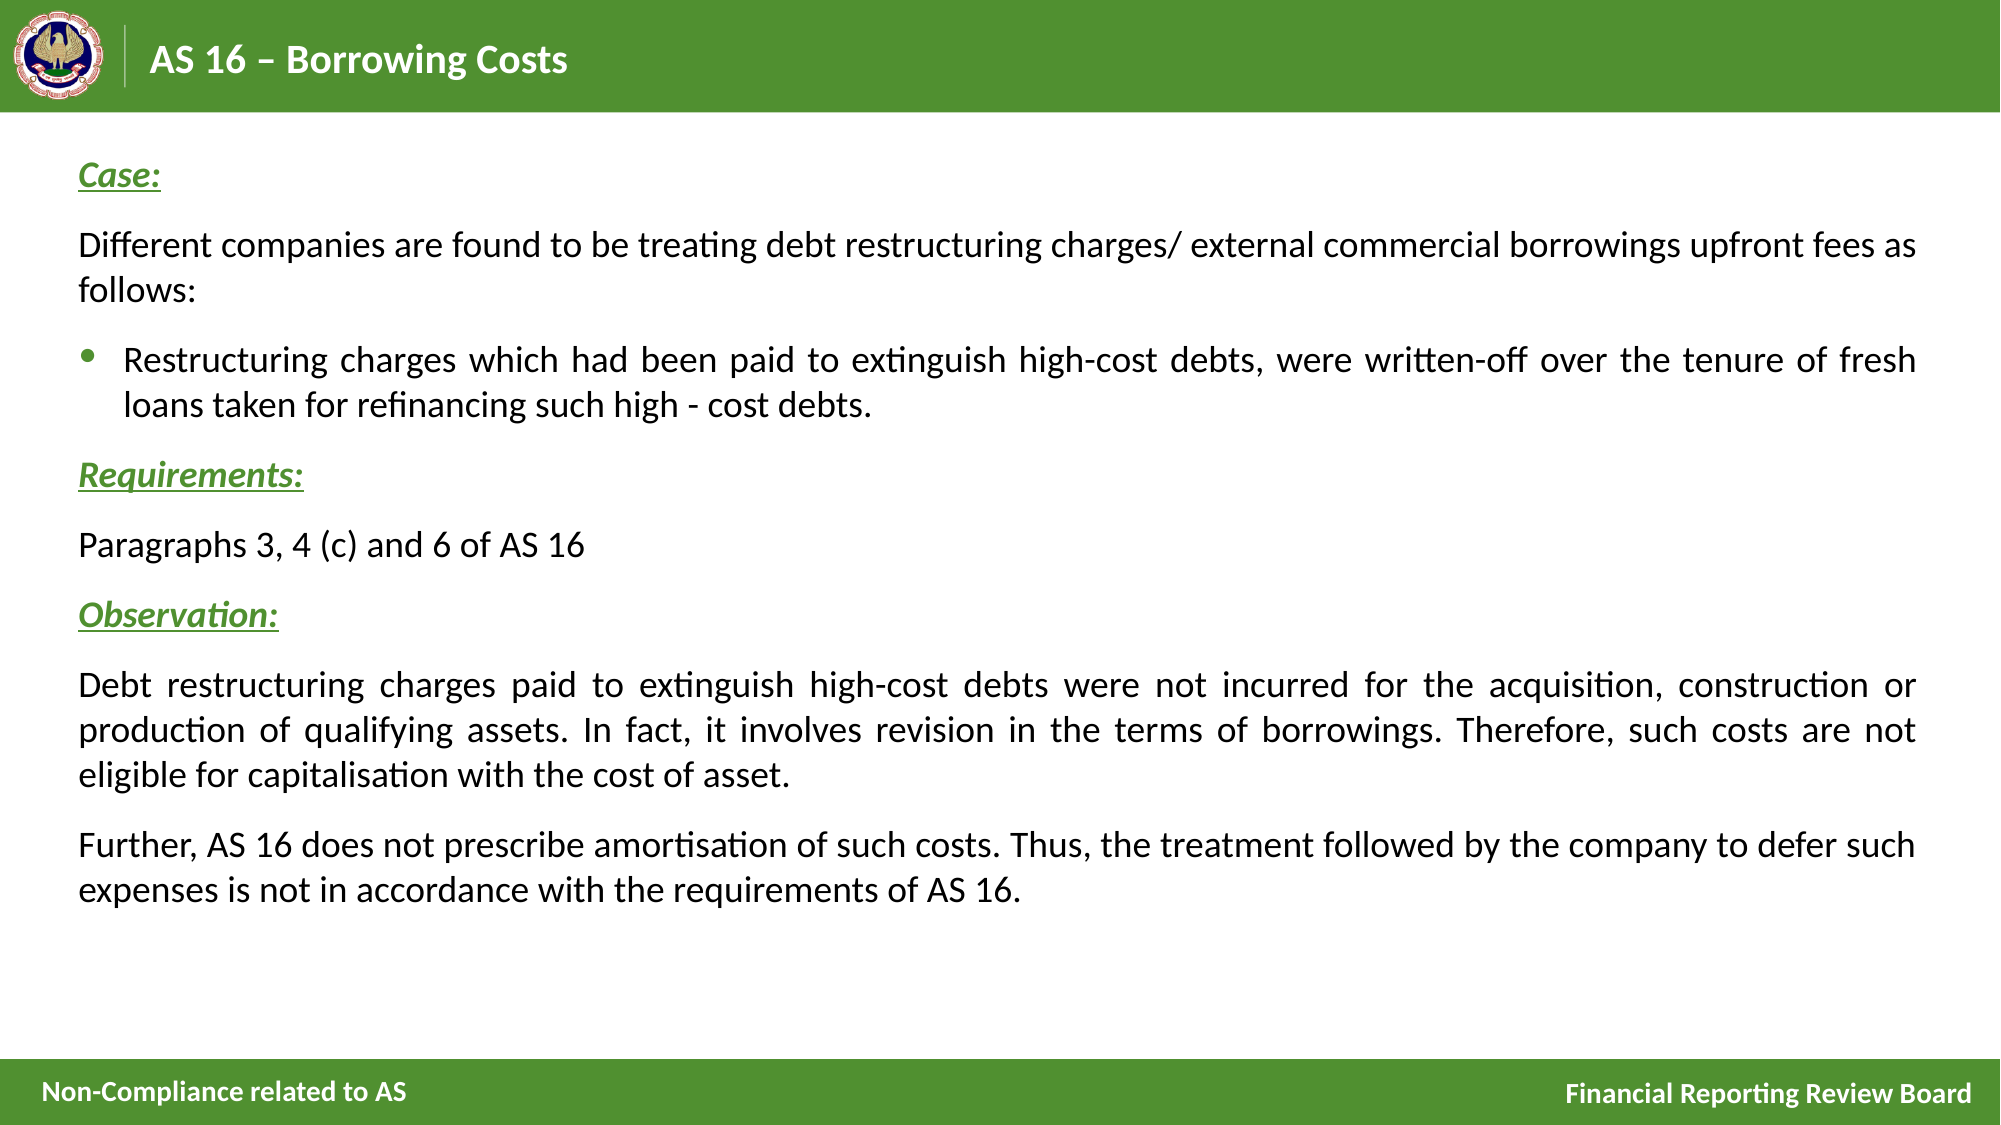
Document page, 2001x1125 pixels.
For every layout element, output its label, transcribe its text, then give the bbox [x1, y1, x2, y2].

picture [12, 9, 104, 100]
title AS 16 – Borrowing Costs [138, 12, 1610, 100]
text_box Non-Compliance related to AS [26, 1065, 942, 1125]
list Case: Different companies are found to be treating debt restructuring charges/ external commercial borrowings upfront fees as follows: Restructuring charges which had been paid to extinguish high-cost debts, were written-off over the tenure of fresh loans taken for refinancing such high - cost debts. Requirements: Paragraphs 3, 4 (c) and 6 of AS 16 Observation: Debt restructuring charges paid to extinguish high-cost debts were not incurred for the acquisition, construction or production of qualifying assets. In fact, it involves revision in the terms of borrowings. Therefore, such costs are not eligible for capitalisation with the cost of asset. Further, AS 16 does not prescribe amortisation of such costs. Thus, the treatment followed by the company to defer such expenses is not in accordance with the requirements of AS 16. [63, 149, 1934, 1012]
